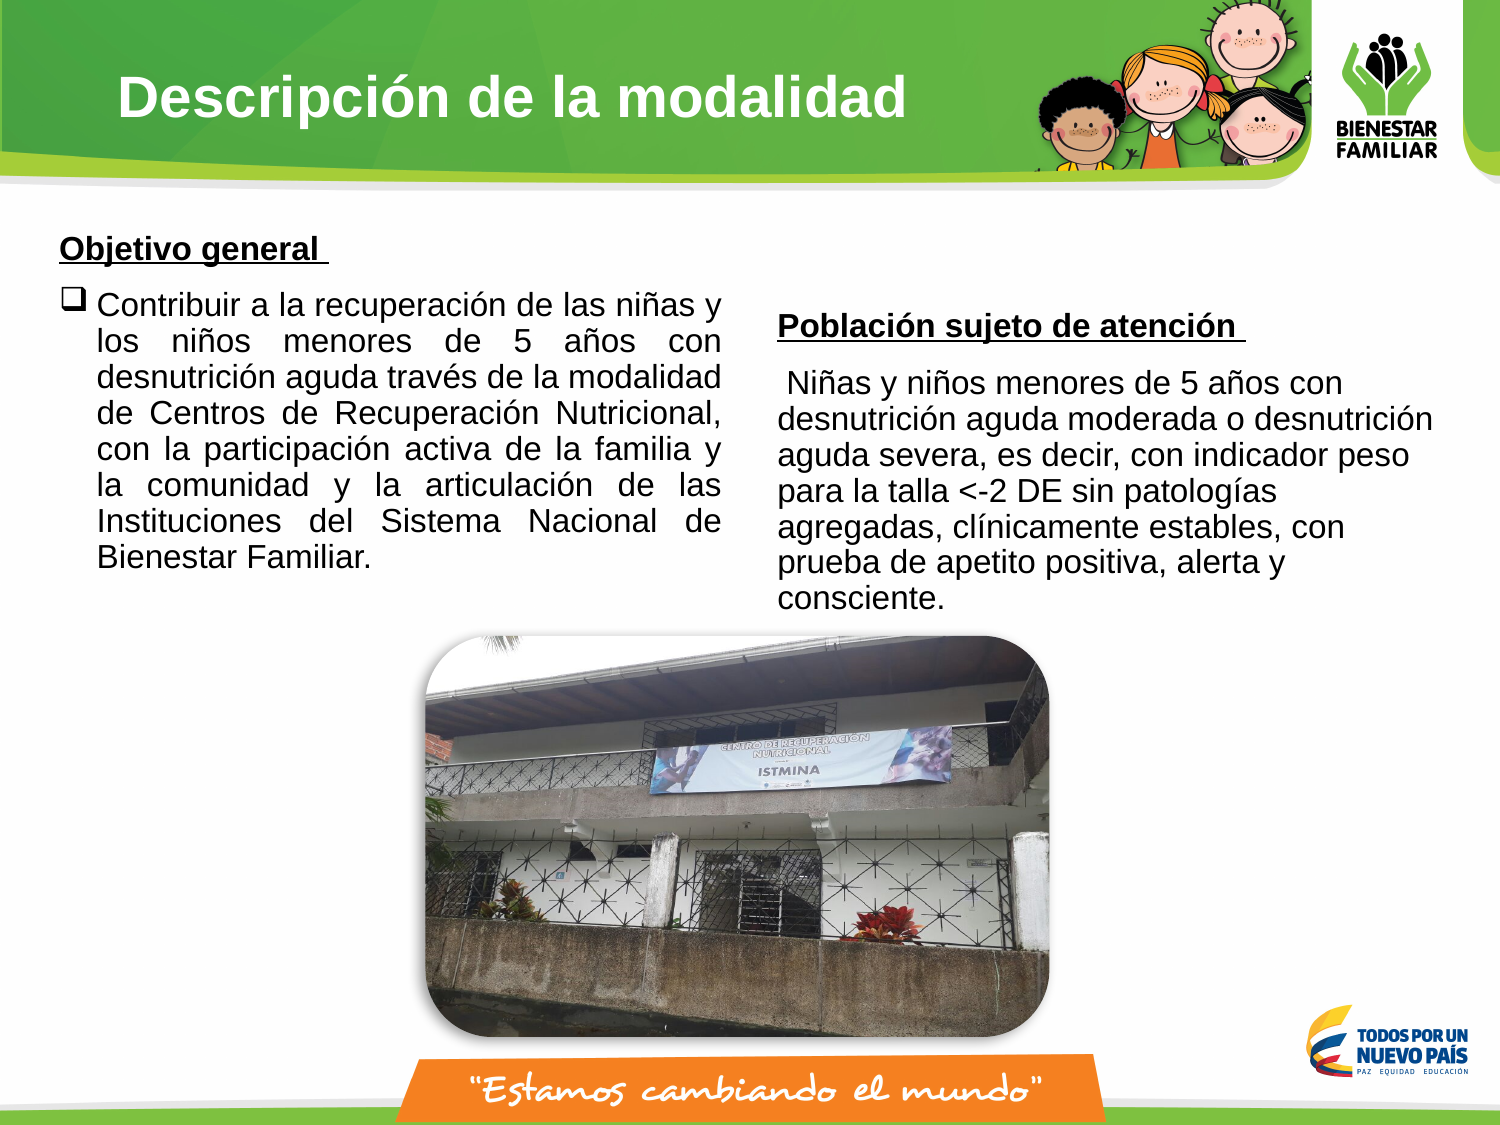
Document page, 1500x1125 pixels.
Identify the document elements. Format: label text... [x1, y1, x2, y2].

list Objetivo general Contribuir a la recuperación de las niñas y los niños menores de 5 años con desnutrición aguda través de la modalidad de Centros de Recuperación Nutricional, con la participación activa de la familia y la comunidad y la articulación de las Instituciones del Sistema Nacional de Bienestar Familiar. [44, 223, 738, 642]
picture [0, 0, 1500, 1125]
title Descripción de la modalidad [103, 59, 1397, 278]
list Población sujeto de atención Niñas y niños menores de 5 años con desnutrición aguda moderada o desnutrición aguda severa, es decir, con indicador peso para la talla <-2 DE sin patologías agregadas, clínicamente estables, con prueba de apetito positiva, alerta y consciente. [762, 240, 1456, 656]
